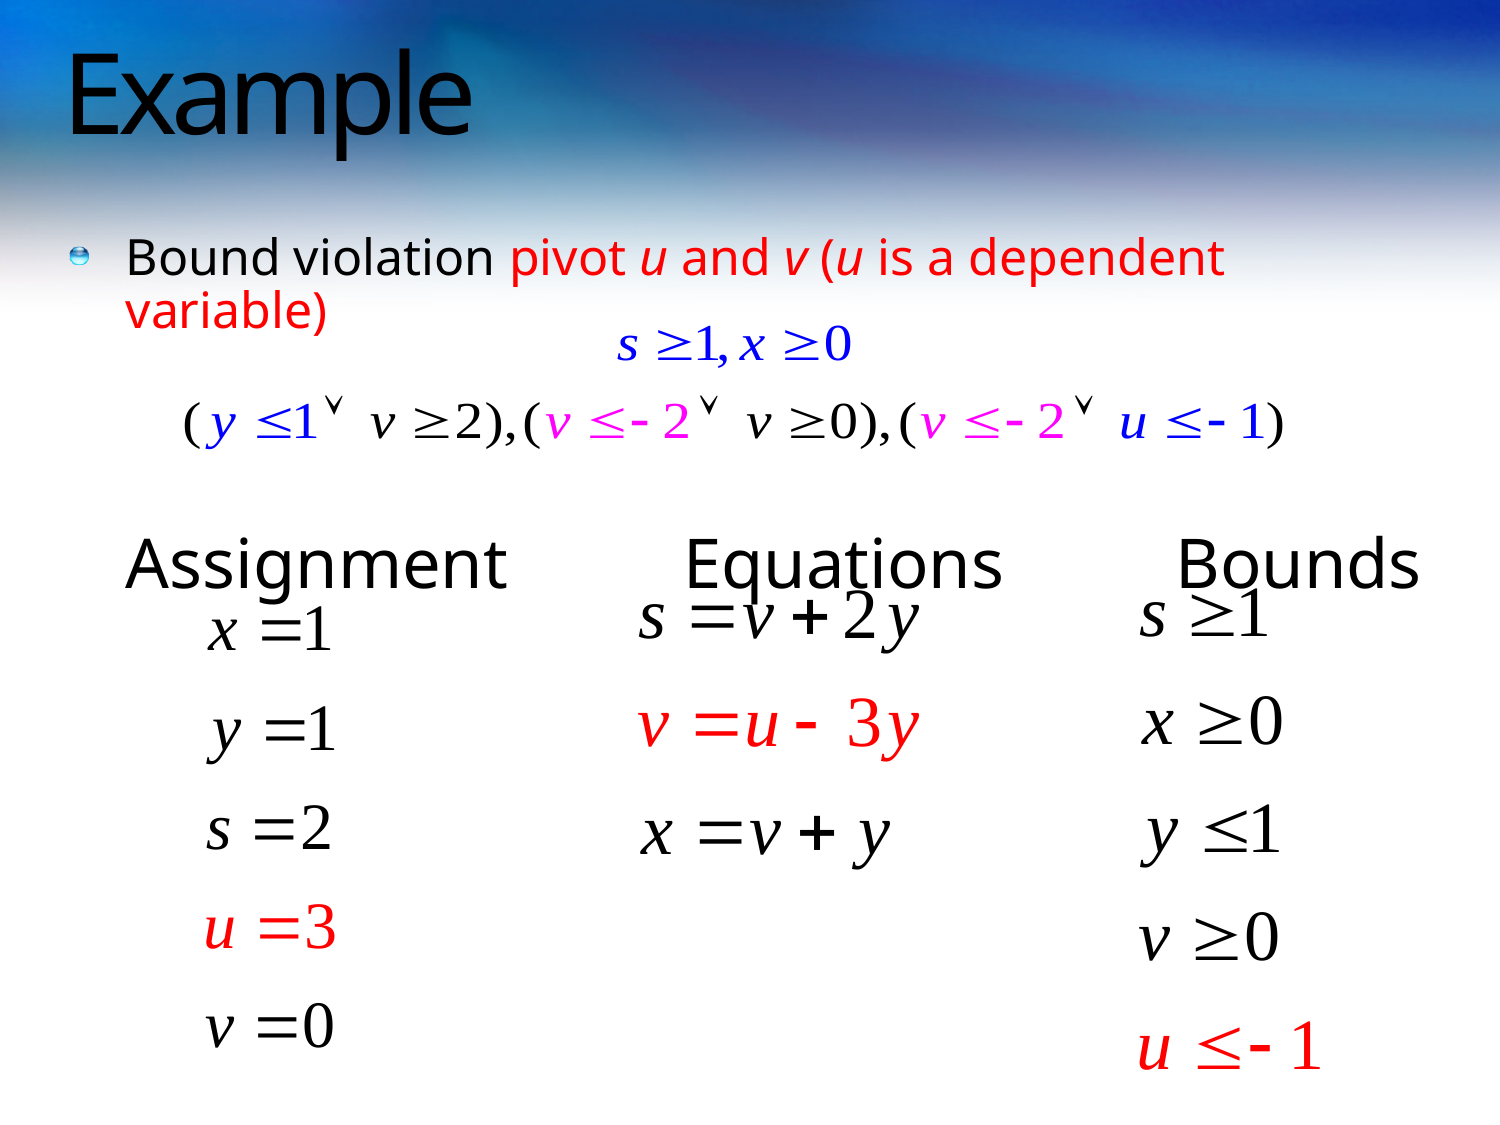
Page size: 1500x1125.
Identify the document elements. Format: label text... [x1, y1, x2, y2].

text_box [194, 589, 350, 1065]
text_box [626, 572, 933, 886]
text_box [175, 314, 1297, 462]
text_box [1127, 569, 1333, 1088]
picture [0, 0, 1500, 1125]
list Bound violation pivot u and v (u is a dependent variable) Assignment Equations Bounds [62, 231, 1438, 562]
title Example [62, 37, 1438, 162]
